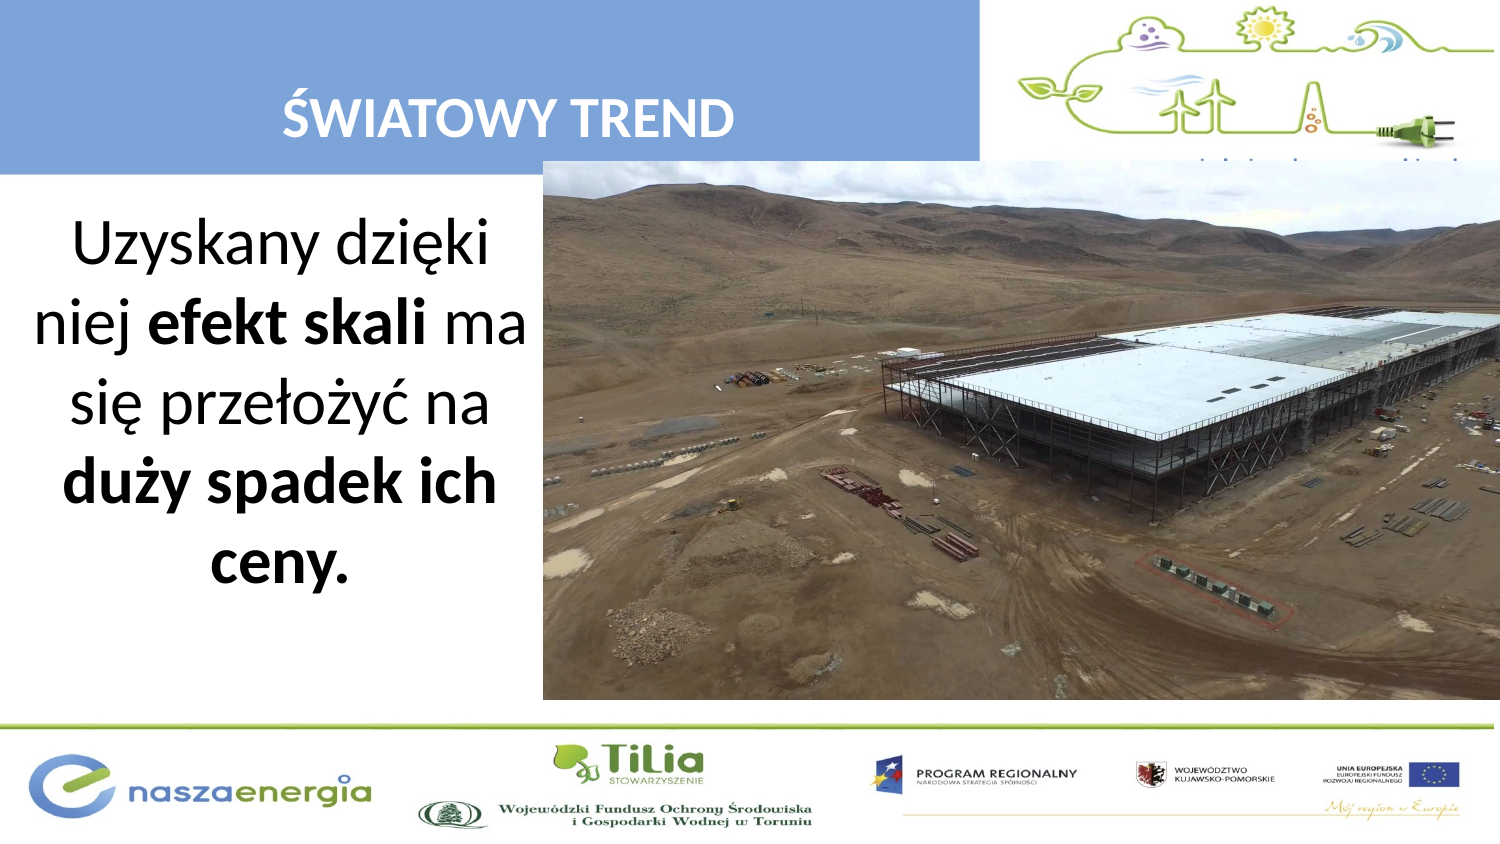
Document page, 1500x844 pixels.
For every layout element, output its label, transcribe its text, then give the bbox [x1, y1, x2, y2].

picture [0, 0, 1500, 844]
list Uzyskany dzięki niej efekt skali ma się przełożyć na duży spadek ich ceny. [17, 189, 544, 754]
text_box ŚWIATOWY TREND [42, 39, 976, 189]
